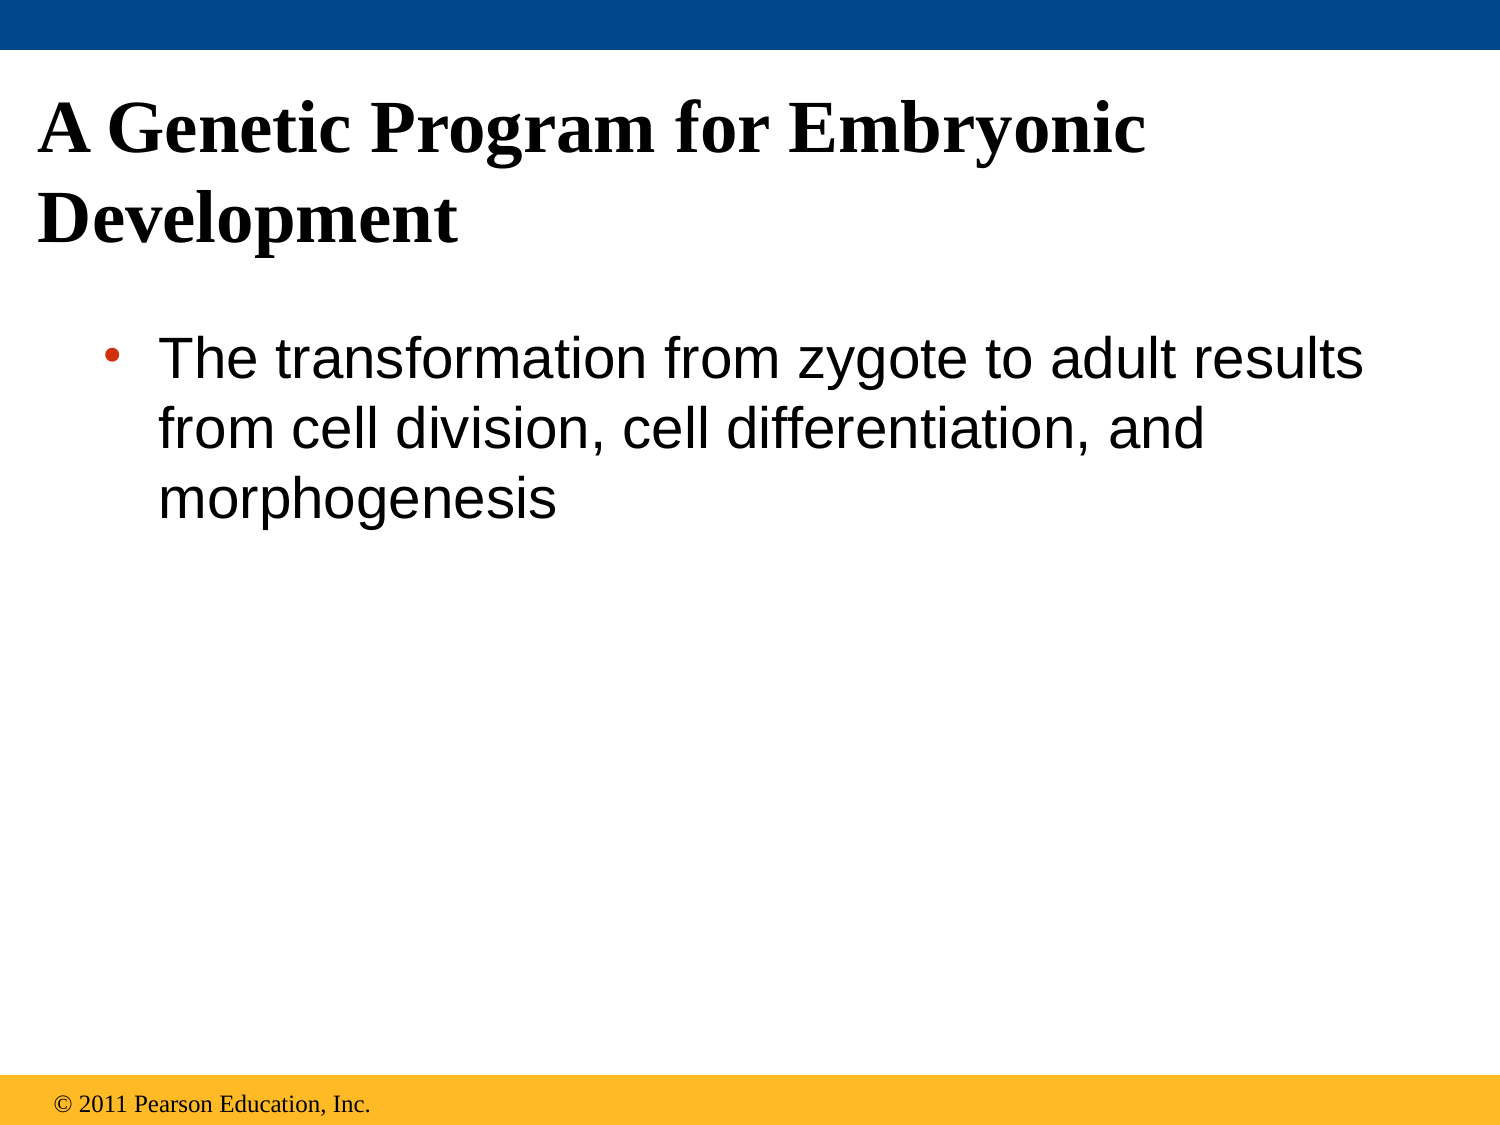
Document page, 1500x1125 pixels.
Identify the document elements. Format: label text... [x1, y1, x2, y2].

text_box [0, 1074, 1500, 1125]
title A Genetic Program for Embryonic Development [22, 125, 1424, 209]
text_box [0, 0, 1500, 50]
list The transformation from zygote to adult results from cell division, cell differentiation, and morphogenesis [87, 312, 1488, 692]
